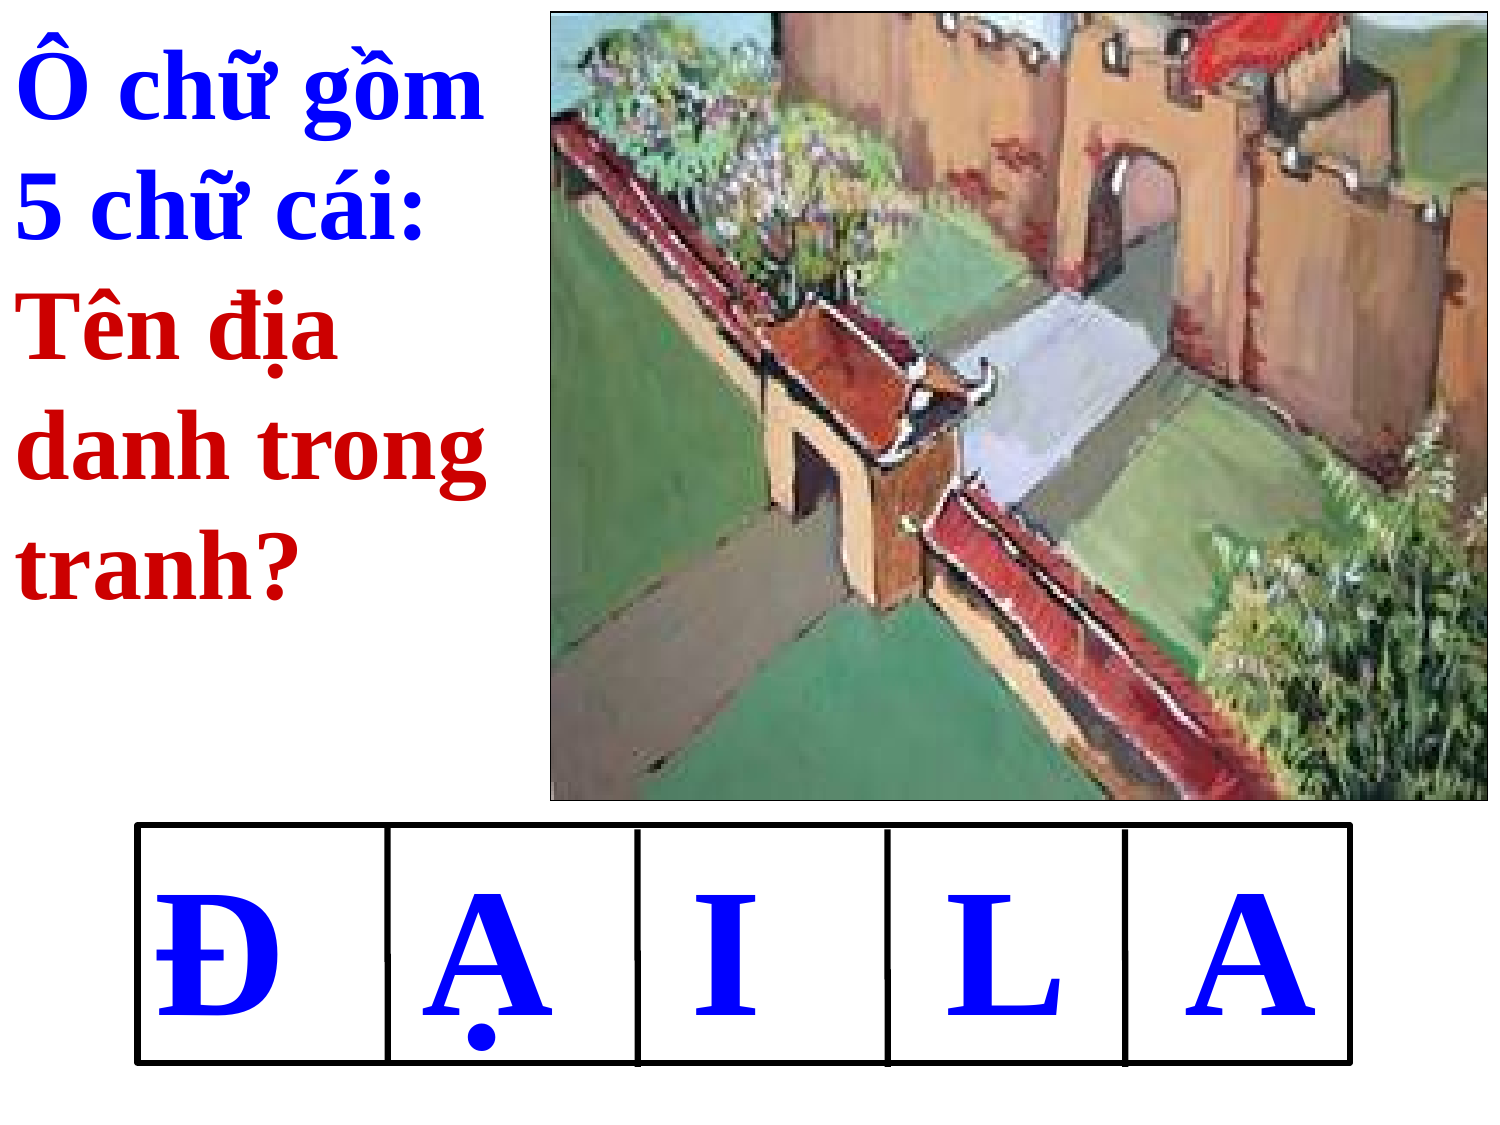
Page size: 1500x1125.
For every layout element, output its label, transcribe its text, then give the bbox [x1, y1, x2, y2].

picture [551, 12, 1488, 801]
text_box Đ Ạ I L A [137, 825, 387, 1060]
text_box [135, 823, 1352, 1065]
text_box Ô chữ gồm 5 chữ cái: Tên địa danh trong tranh? [0, 12, 548, 627]
text_box Đ Ạ I L A [388, 825, 1350, 1060]
